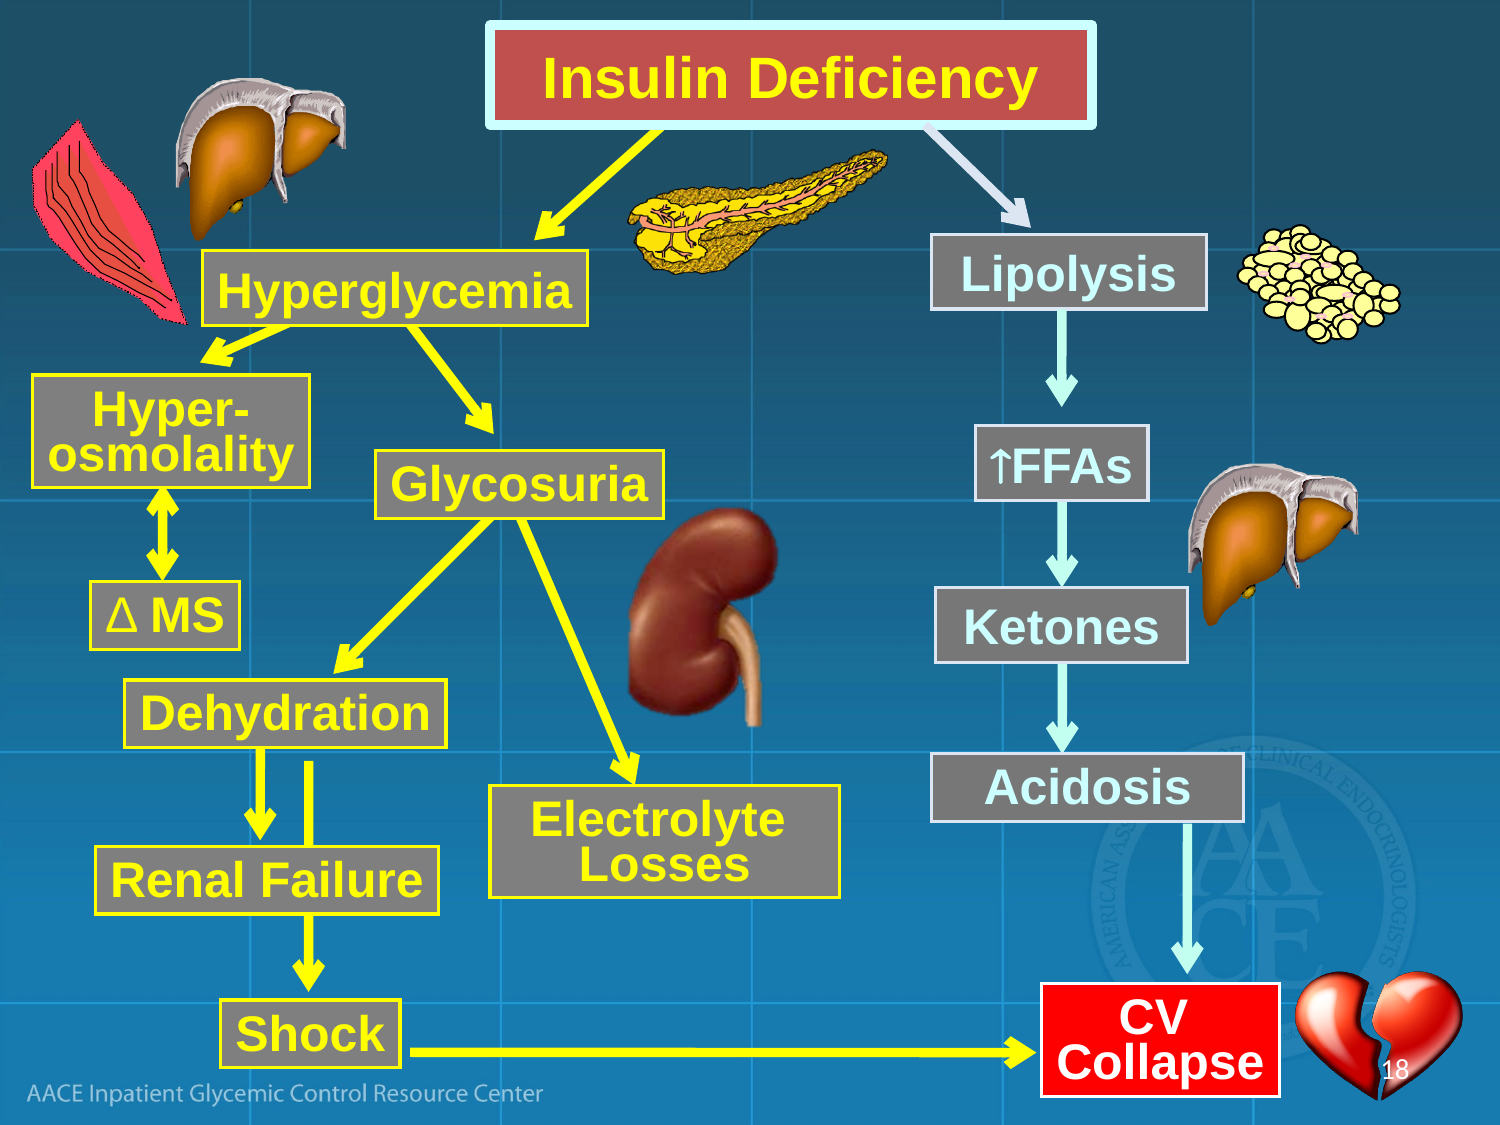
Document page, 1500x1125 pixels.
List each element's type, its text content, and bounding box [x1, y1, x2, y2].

text_box Acidosis [931, 753, 1244, 822]
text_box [332, 513, 494, 675]
title Insulin Deficiency [490, 24, 1092, 125]
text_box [1237, 224, 1401, 344]
text_box Renal Failure [95, 846, 439, 914]
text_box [440, 591, 602, 708]
text_box FFAs [975, 425, 1149, 501]
text_box Hyperglycemia [378, 250, 588, 326]
text_box Shock [220, 999, 401, 1068]
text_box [533, 96, 696, 241]
text_box Lipolysis [931, 234, 1207, 310]
text_box Hyper- osmolality [32, 375, 310, 488]
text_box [383, 323, 509, 420]
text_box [32, 119, 188, 326]
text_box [174, 74, 384, 278]
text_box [924, 124, 1032, 229]
text_box Glycosuria [375, 450, 664, 519]
text_box Δ MS [90, 581, 240, 650]
text_box CV Collapse [1041, 983, 1280, 1097]
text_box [1187, 460, 1396, 663]
slide_number 18 [1074, 1042, 1287, 1103]
text_box Ketones [935, 587, 1182, 663]
picture [0, 0, 1500, 1125]
text_box Electrolyte Losses [490, 785, 840, 898]
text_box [199, 287, 374, 363]
table_cell 2.2 [196, 878, 421, 882]
text_box Dehydration [124, 679, 447, 748]
